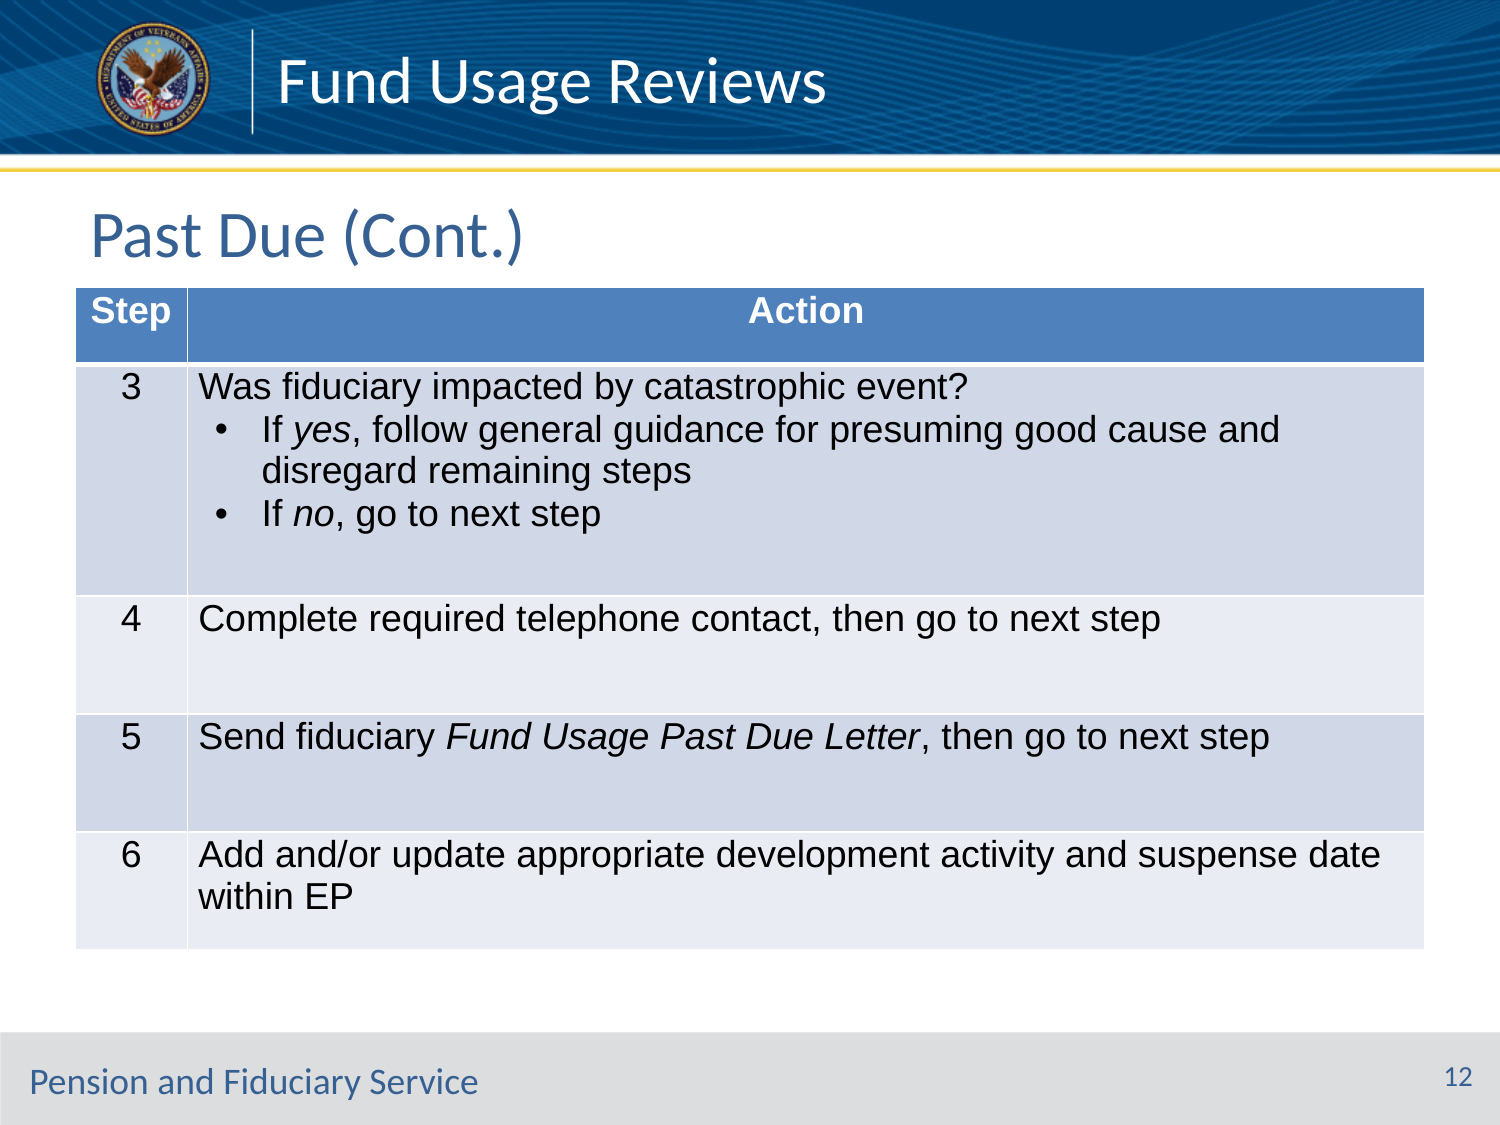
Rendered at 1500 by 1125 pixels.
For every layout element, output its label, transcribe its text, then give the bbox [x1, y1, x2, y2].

picture [0, 1032, 1500, 1125]
table_cell 4 [76, 597, 187, 713]
slide_number 12 [1137, 1050, 1488, 1110]
table_cell Add and/or update appropriate development activity and suspense date within EP [188, 833, 1424, 949]
picture [0, 0, 1500, 172]
table_header Action [188, 288, 1424, 362]
table_cell 5 [76, 715, 187, 831]
text_box Fund Usage Reviews [262, 20, 1338, 133]
title Past Due (Cont.) [75, 200, 1250, 263]
table_cell 3 [76, 367, 187, 595]
table_header Step [76, 288, 187, 362]
table_cell Was fiduciary impacted by catastrophic event? If yes, follow general guidance for presuming good cause and disregard remaining steps If no, go to next step [188, 367, 1424, 595]
table_cell Complete required telephone contact, then go to next step [188, 597, 1424, 713]
table_cell Send fiduciary Fund Usage Past Due Letter, then go to next step [188, 715, 1424, 831]
table_cell 6 [76, 833, 187, 949]
